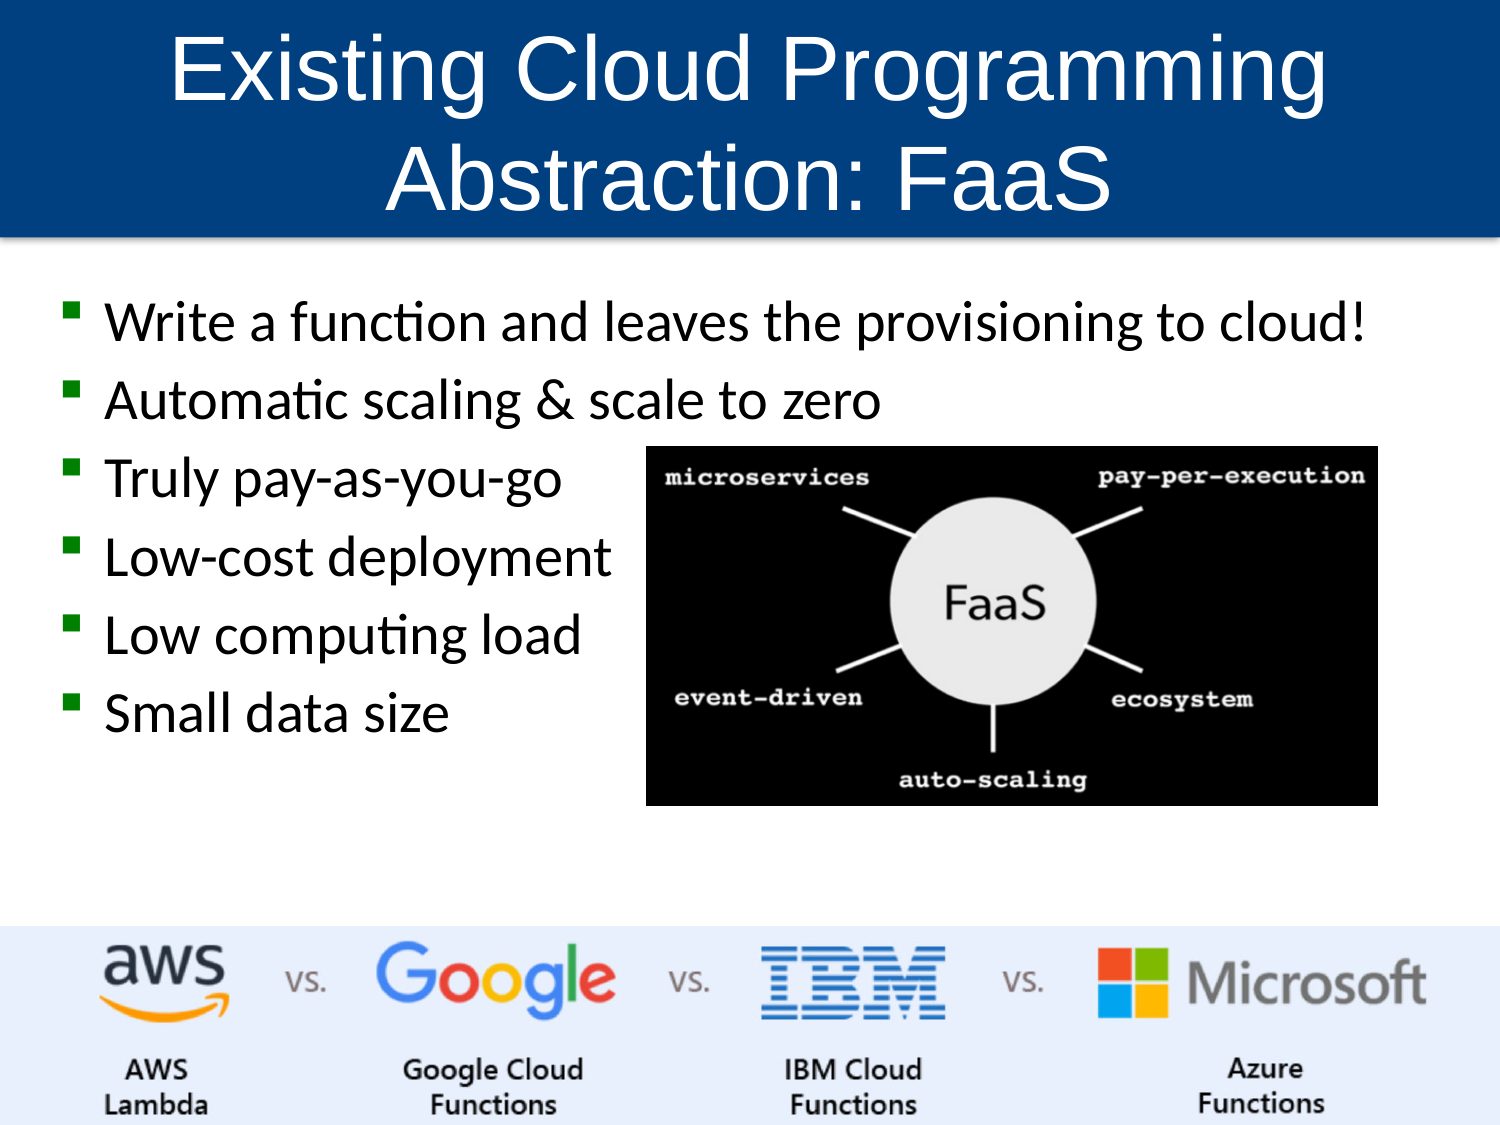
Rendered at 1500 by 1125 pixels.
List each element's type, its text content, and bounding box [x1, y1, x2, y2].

text_box Existing Cloud Programming Abstraction: FaaS [75, 24, 1425, 213]
text_box Write a function and leaves the provisioning to cloud! Automatic scaling & scale to zero Truly pay-as-you-go Low-cost deployment Low computing load Small data size [43, 275, 1425, 850]
picture [645, 446, 1378, 806]
picture [0, 925, 1500, 1125]
